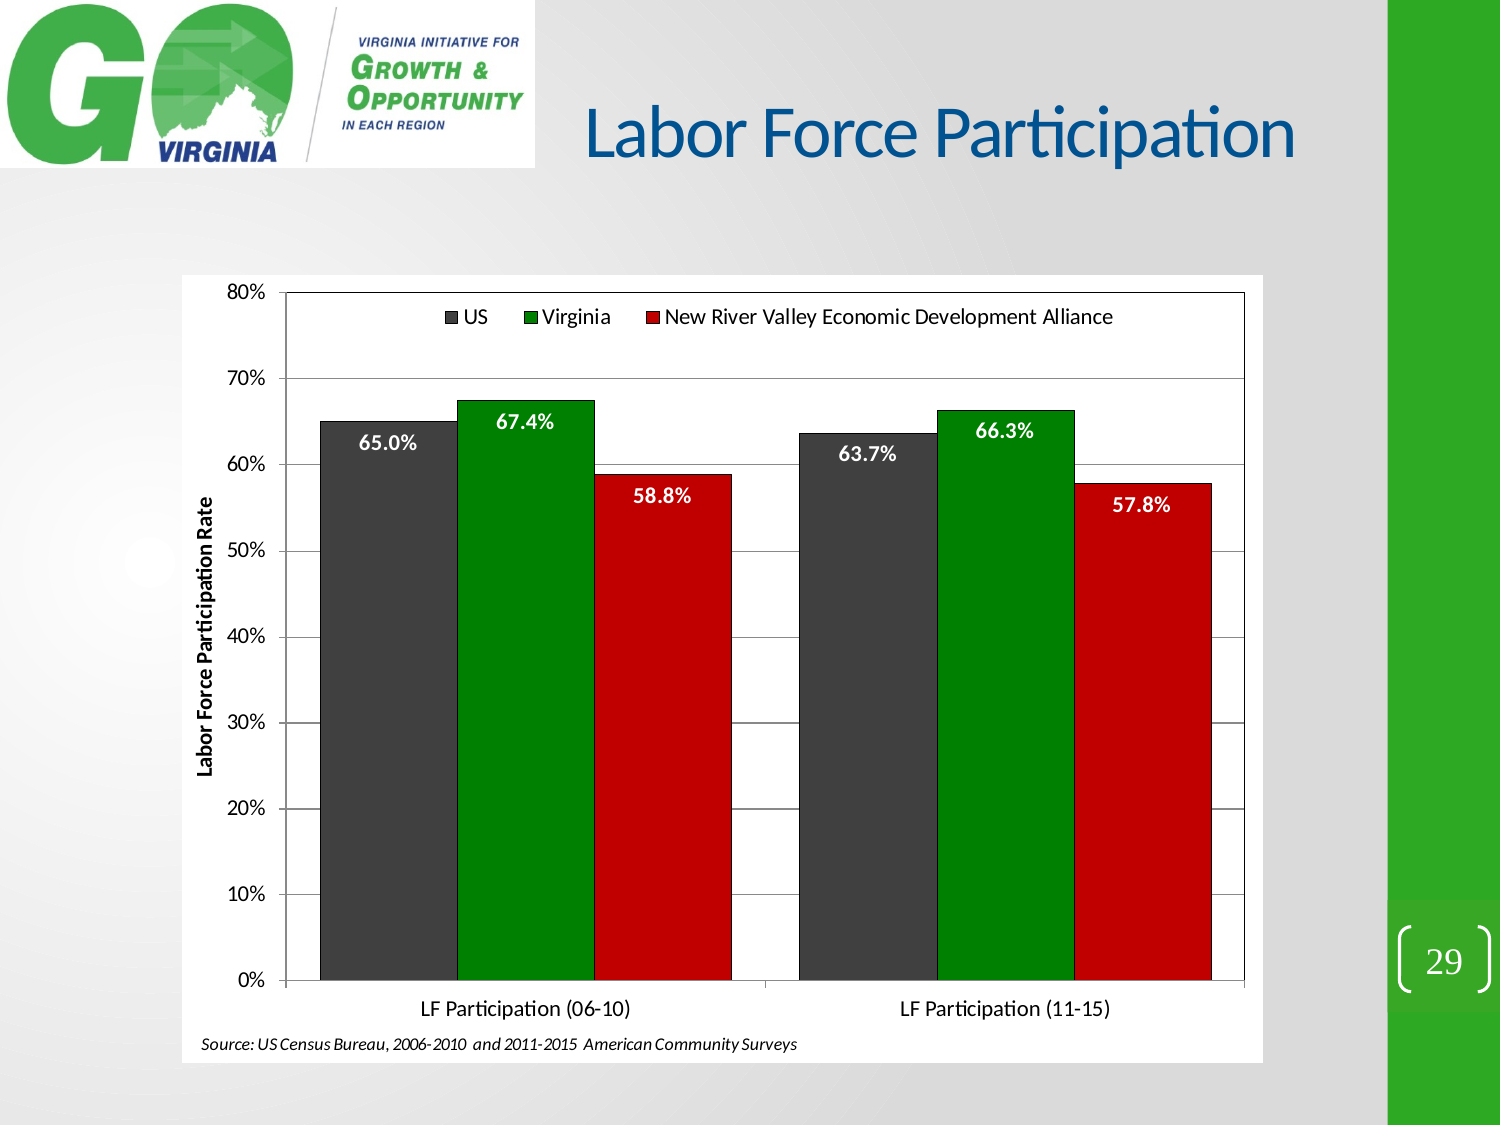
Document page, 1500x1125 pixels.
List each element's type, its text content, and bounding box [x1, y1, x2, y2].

title Labor Force Participation [559, 33, 1323, 222]
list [181, 274, 1264, 1063]
picture [0, 0, 535, 168]
slide_number 29 [1397, 925, 1492, 994]
